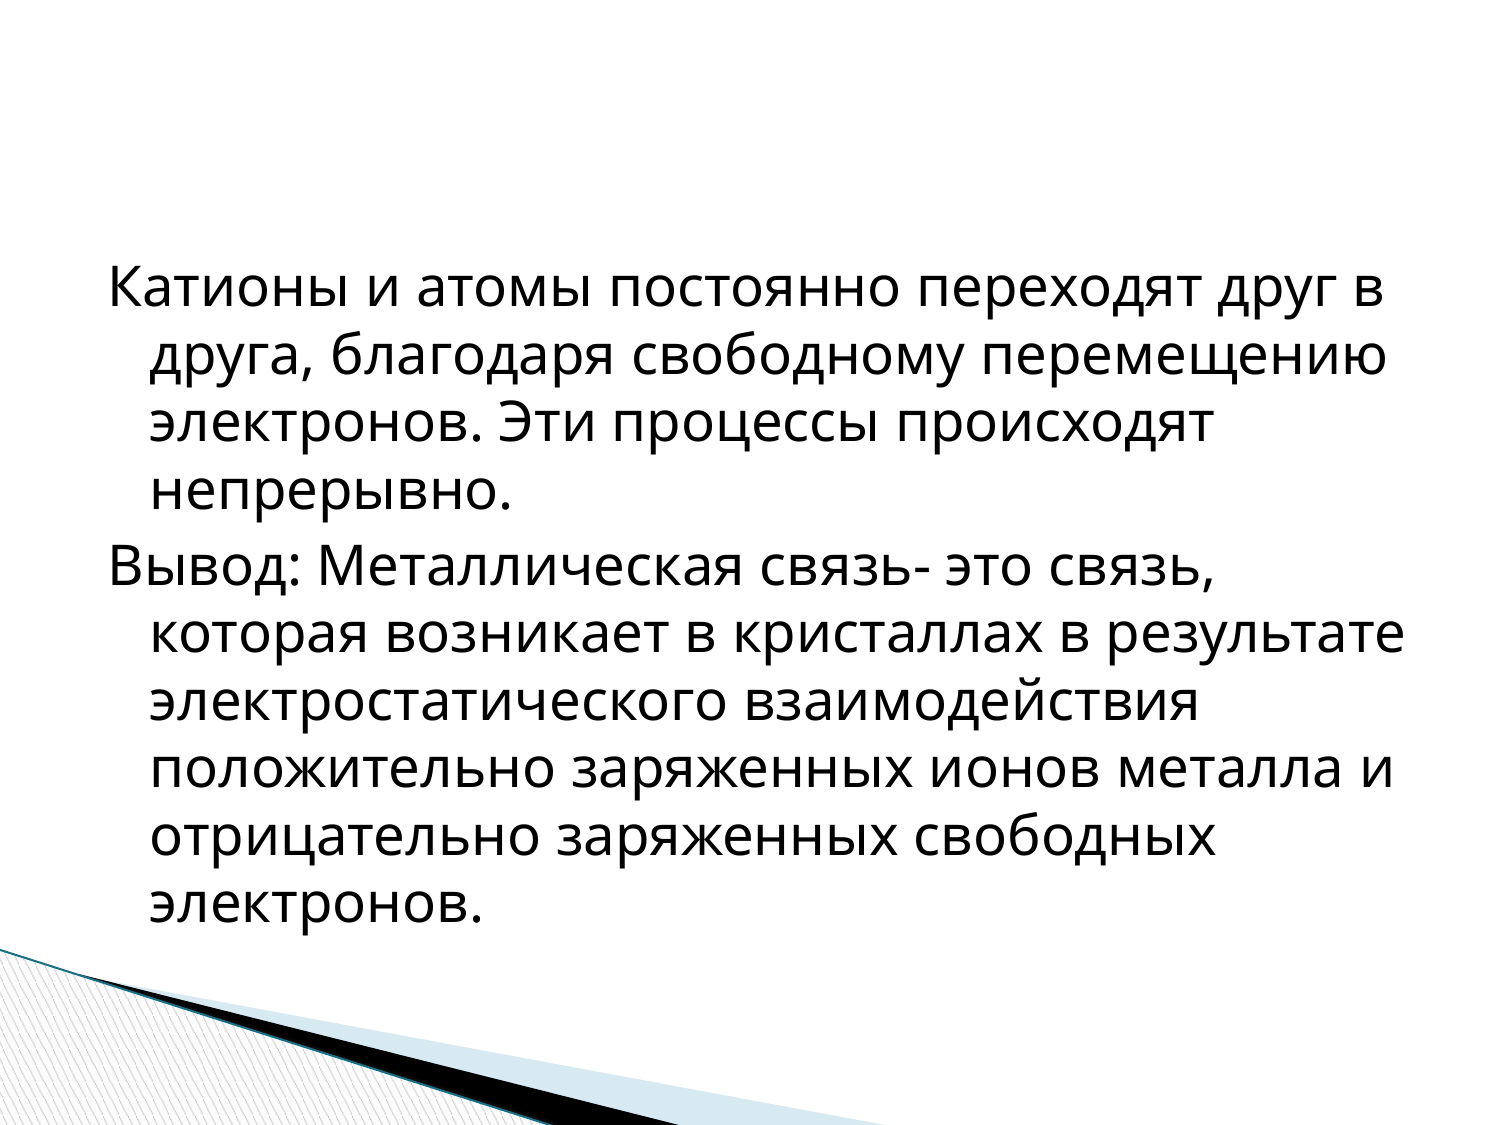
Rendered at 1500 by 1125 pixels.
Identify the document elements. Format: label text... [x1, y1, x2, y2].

list Катионы и атомы постоянно переходят друг в друга, благодаря свободному перемещению электронов. Эти процессы происходят непрерывно. Вывод: Металлическая связь- это связь, которая возникает в кристаллах в результате электростатического взаимодействия положительно заряженных ионов металла и отрицательно заряженных свободных электронов. [75, 243, 1425, 986]
